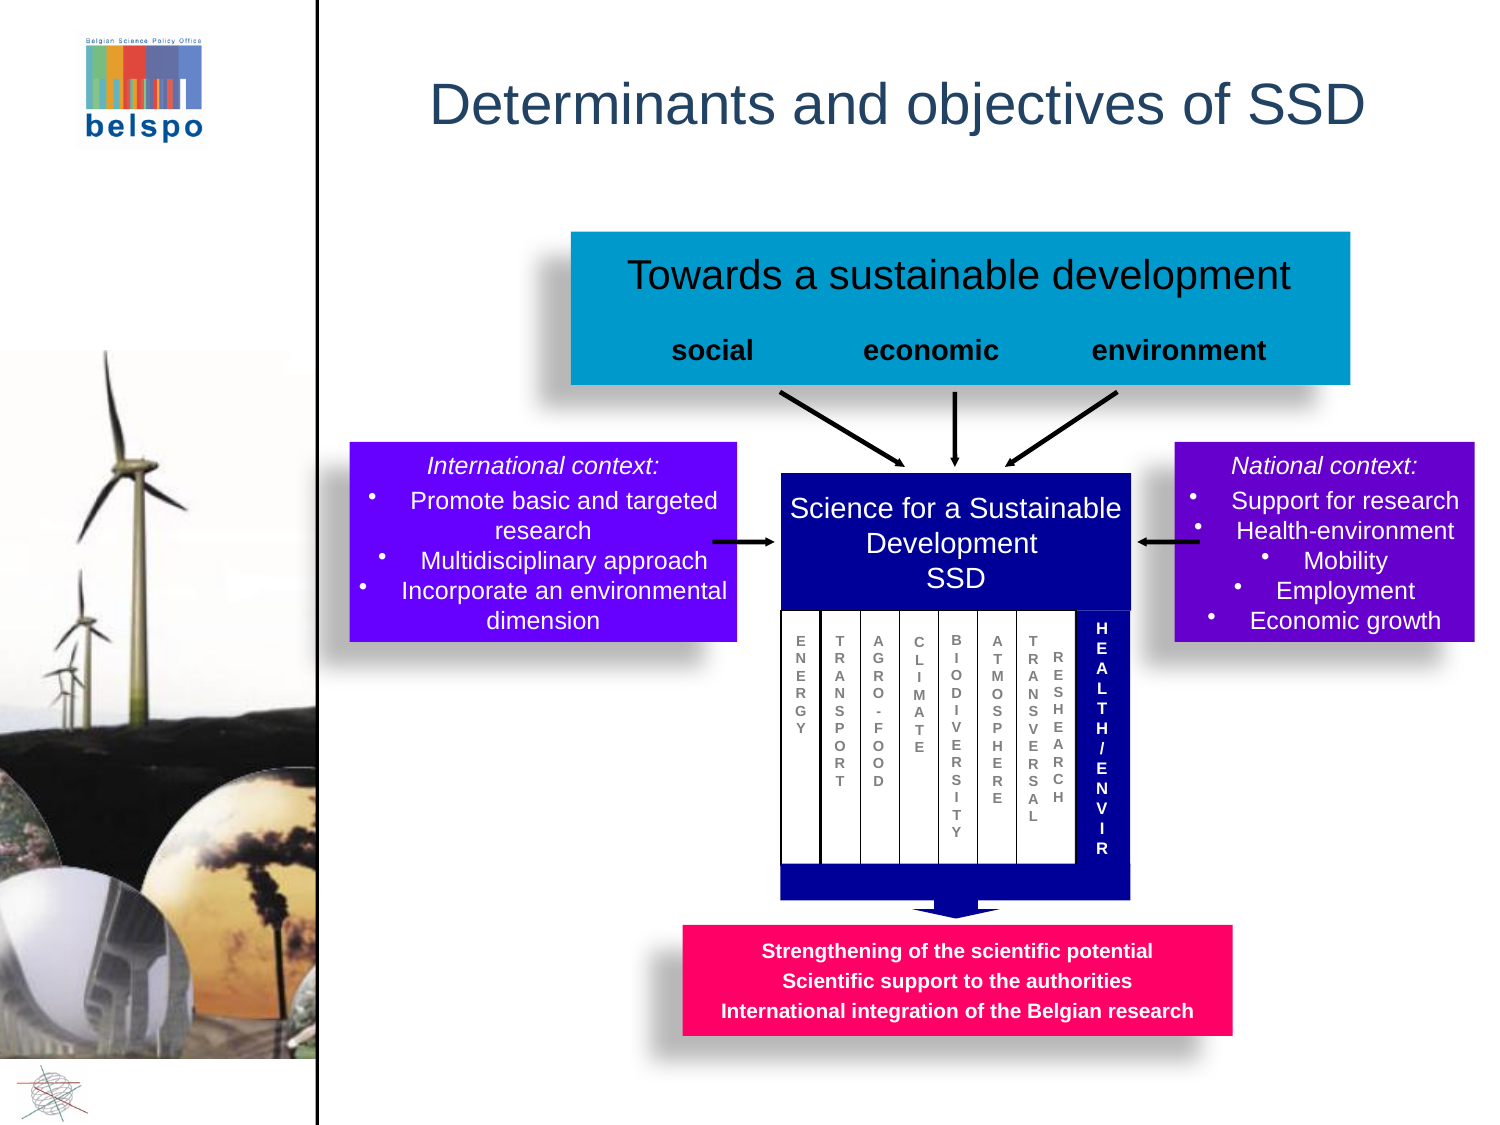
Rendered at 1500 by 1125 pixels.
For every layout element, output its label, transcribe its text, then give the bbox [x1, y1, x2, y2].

text_box social [656, 323, 770, 374]
text_box [1017, 610, 1077, 863]
text_box [977, 610, 1017, 863]
text_box Science for a Sustainable Development SSD [781, 473, 1130, 611]
text_box [780, 863, 1131, 901]
text_box Strengthening of the scientific potential Scientific support to the authorities International integration of the Belgian research [682, 924, 1233, 1036]
text_box [569, 230, 1353, 387]
text_box National context: Support for research Health-environment Mobility Employment Economic growth [1174, 441, 1475, 642]
text_box H E A L T H / E N V I R [1081, 610, 1123, 863]
text_box [781, 610, 821, 863]
text_box [1004, 391, 1118, 467]
text_box [1123, 611, 1131, 863]
text_box [1045, 310, 1313, 386]
text_box Towards a sustainable development [606, 235, 1313, 310]
text_box [779, 391, 905, 467]
text_box [938, 610, 977, 863]
text_box environment [1076, 323, 1282, 374]
text_box [1137, 537, 1200, 547]
text_box [819, 310, 1045, 386]
picture [76, 30, 209, 149]
text_box [712, 537, 775, 547]
title Determinants and objectives of SSD [372, 7, 1425, 195]
text_box [899, 610, 938, 863]
text_box [950, 391, 960, 467]
text_box economic [848, 323, 1015, 374]
picture [17, 1065, 88, 1122]
text_box [605, 310, 819, 386]
text_box [860, 610, 899, 863]
text_box [1077, 611, 1081, 863]
text_box [912, 901, 1000, 919]
picture [0, 350, 315, 1059]
text_box International context: Promote basic and targeted research Multidisciplinary approach Incorporate an environmental dimension [349, 441, 738, 642]
text_box [821, 610, 860, 863]
